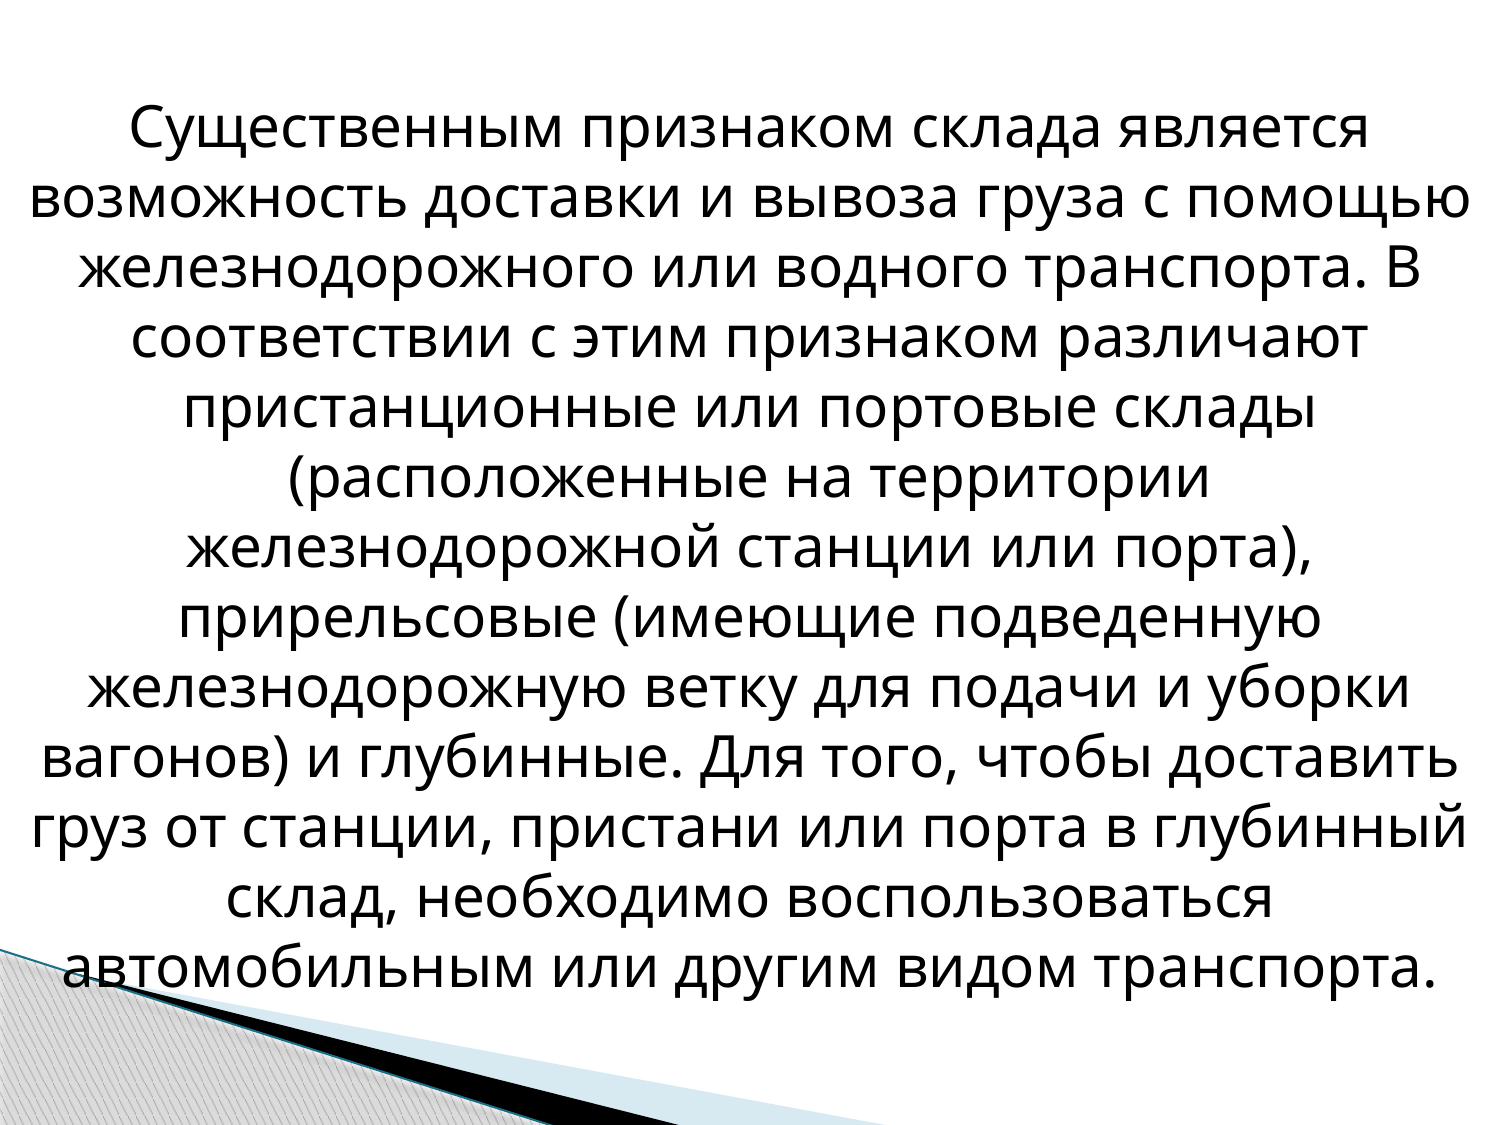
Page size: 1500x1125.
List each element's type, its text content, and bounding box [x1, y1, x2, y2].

list Существенным признаком склада является возможность доставки и вывоза грузa с помощью железнодорожного или водного транспорта. В соответствии с этим признаком различают пристанционные или портовые склады (расположенные на территории железнодорожной станции или порта), прирельсовые (имеющие подведенную железнодорожную ветку для подачи и уборки вагонов) и глубинные. Для того, чтобы доставить груз от станции, пристани или порта в глубинный склад, необходимо воспользоваться автомобильным или другим видом транспорта. [0, 82, 1500, 1067]
